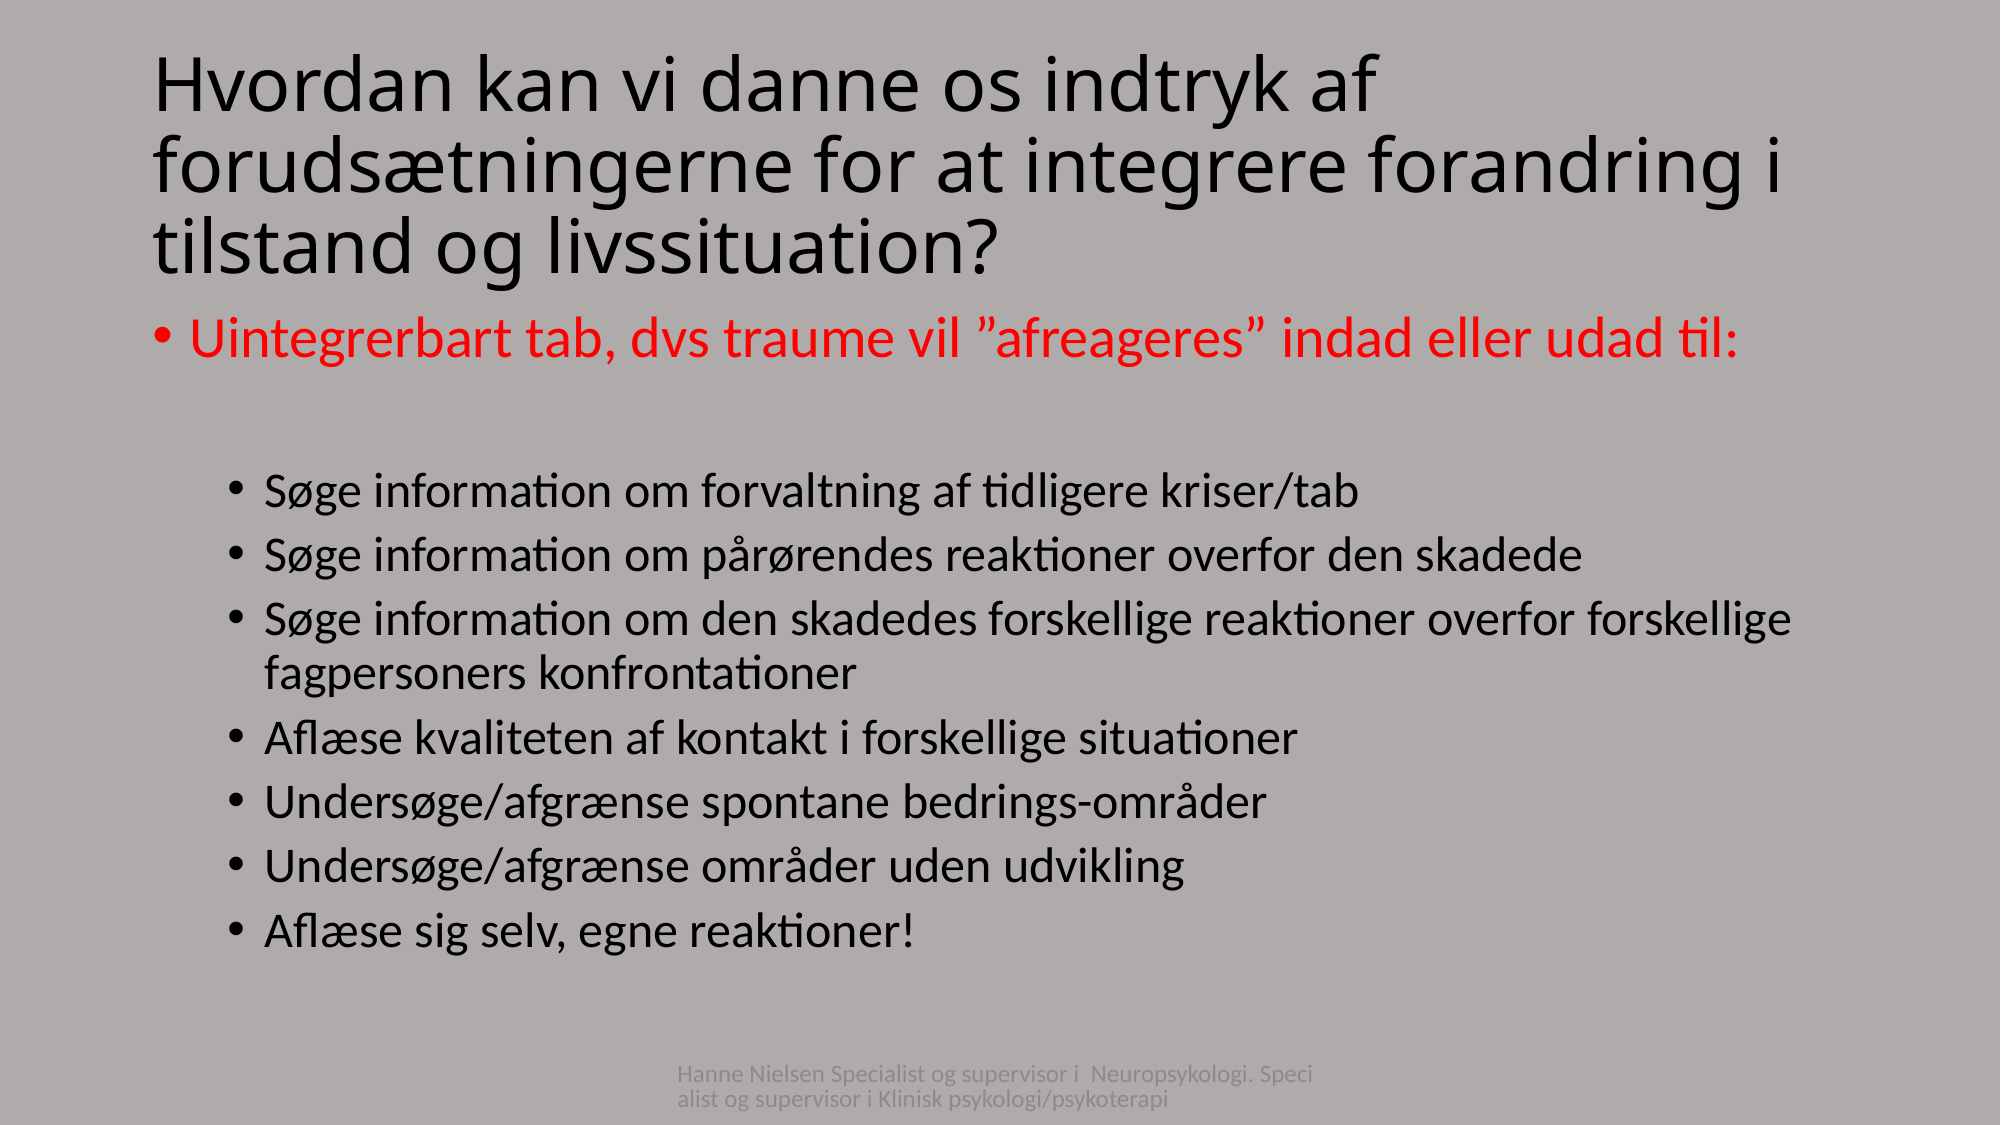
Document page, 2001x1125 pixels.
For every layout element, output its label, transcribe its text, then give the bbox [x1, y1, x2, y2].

title Hvordan kan vi danne os indtryk af forudsætningerne for at integrere forandring i tilstand og livssituation? [137, 59, 1863, 278]
footer Hanne Nielsen Specialist og supervisor i Neuropsykologi. Specialist og supervisor i Klinisk psykologi/psykoterapi [662, 1042, 1338, 1103]
list Uintegrerbart tab, dvs traume vil ”afreageres” indad eller udad til: Søge information om forvaltning af tidligere kriser/tab Søge information om pårørendes reaktioner overfor den skadede Søge information om den skadedes forskellige reaktioner overfor forskellige fagpersoners konfrontationer Aflæse kvaliteten af kontakt i forskellige situationer Undersøge/afgrænse spontane bedrings-områder Undersøge/afgrænse områder uden udvikling Aflæse sig selv, egne reaktioner! [137, 299, 1863, 1014]
